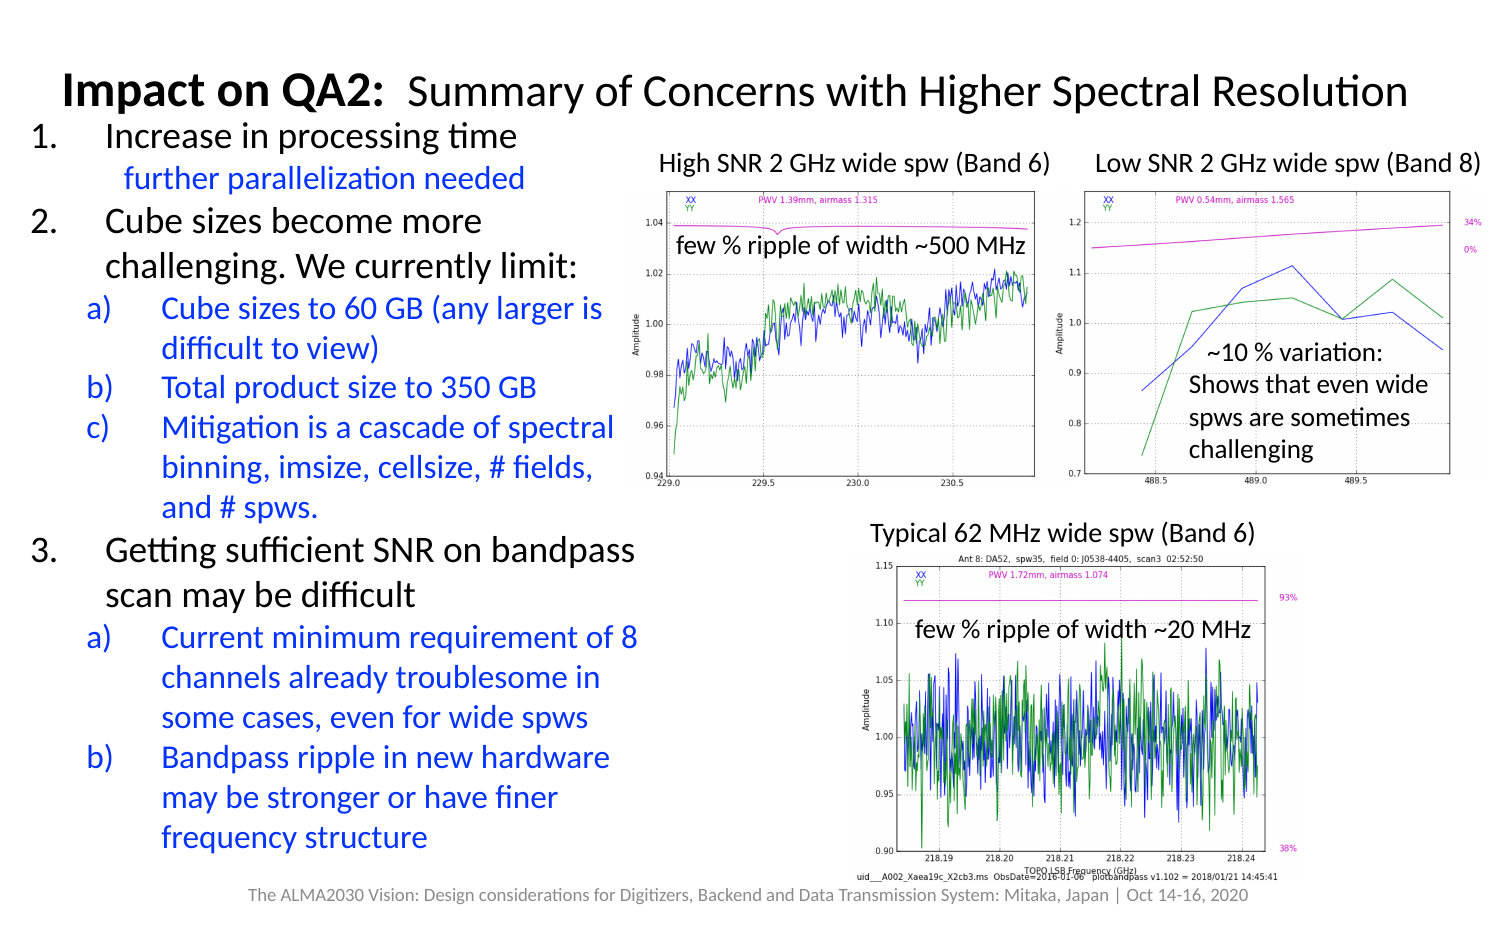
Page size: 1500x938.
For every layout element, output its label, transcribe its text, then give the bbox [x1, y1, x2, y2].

text_box Impact on QA2: Summary of Concerns with Higher Spectral Resolution [46, 48, 1474, 158]
footer The ALMA2030 Vision: Design considerations for Digitizers, Backend and Data Transmission System: Mitaka, Japan | Oct 14-16, 2020 [220, 868, 1276, 919]
text_box Increase in processing time further parallelization needed Cube sizes become more challenging. We currently limit: Cube sizes to 60 GB (any larger is difficult to view) Total product size to 350 GB Mitigation is a cascade of spectral binning, imsize, cellsize, # fields, and # spws. Getting sufficient SNR on bandpass scan may be difficult Current minimum requirement of 8 channels already troublesome in some cases, even for wide spws Bandpass ripple in new hardware may be stronger or have finer frequency structure [15, 103, 660, 863]
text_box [625, 137, 1070, 489]
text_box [855, 506, 1392, 882]
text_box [1047, 137, 1500, 485]
